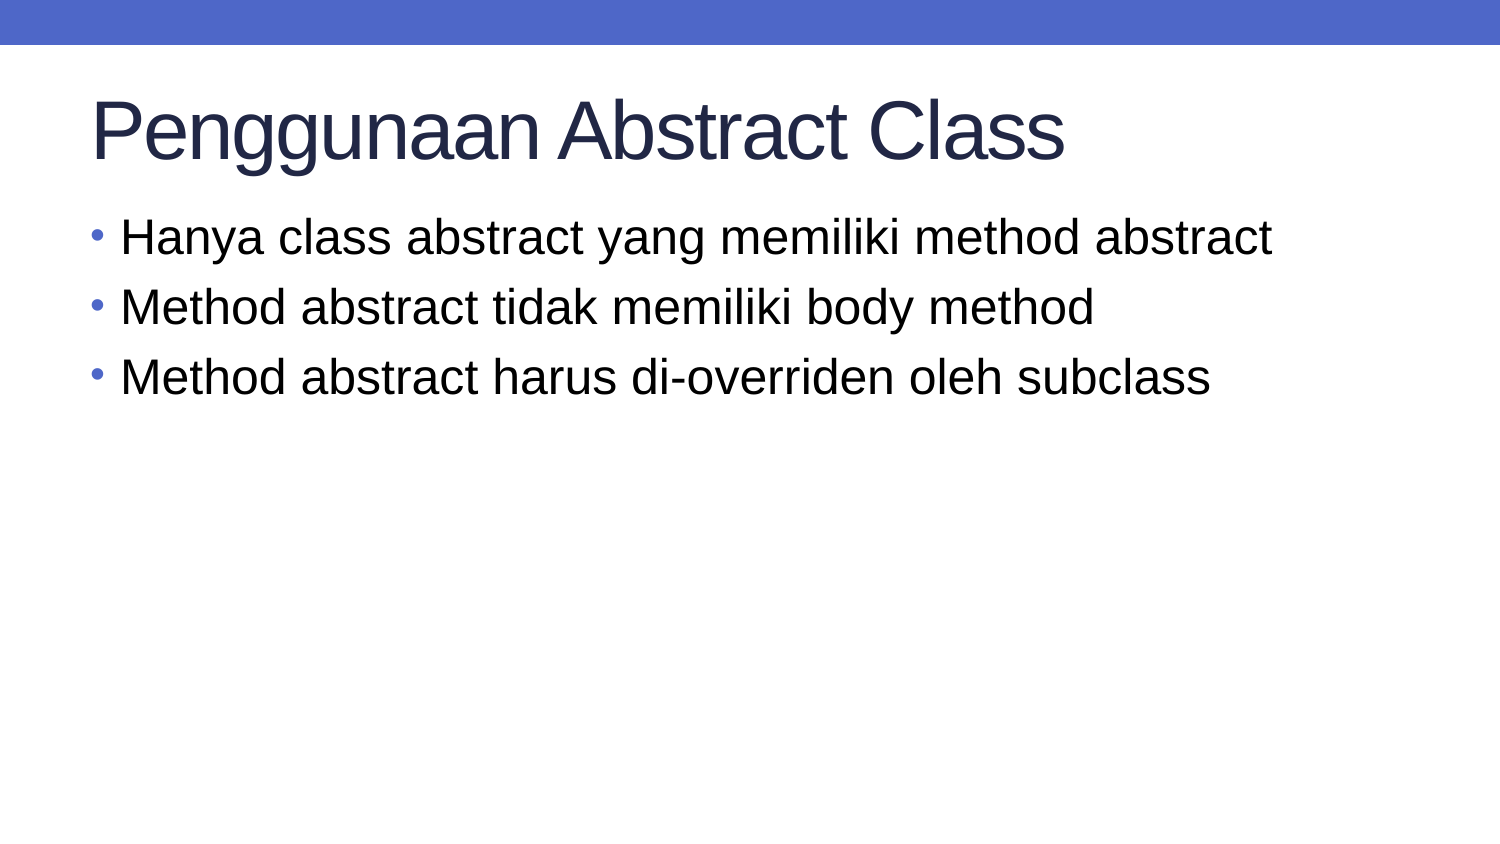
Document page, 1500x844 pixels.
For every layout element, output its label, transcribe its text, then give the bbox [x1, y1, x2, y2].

title Penggunaan Abstract Class [75, 65, 1425, 188]
list Hanya class abstract yang memiliki method abstract Method abstract tidak memiliki body method Method abstract harus di-overriden oleh subclass [75, 196, 1425, 797]
